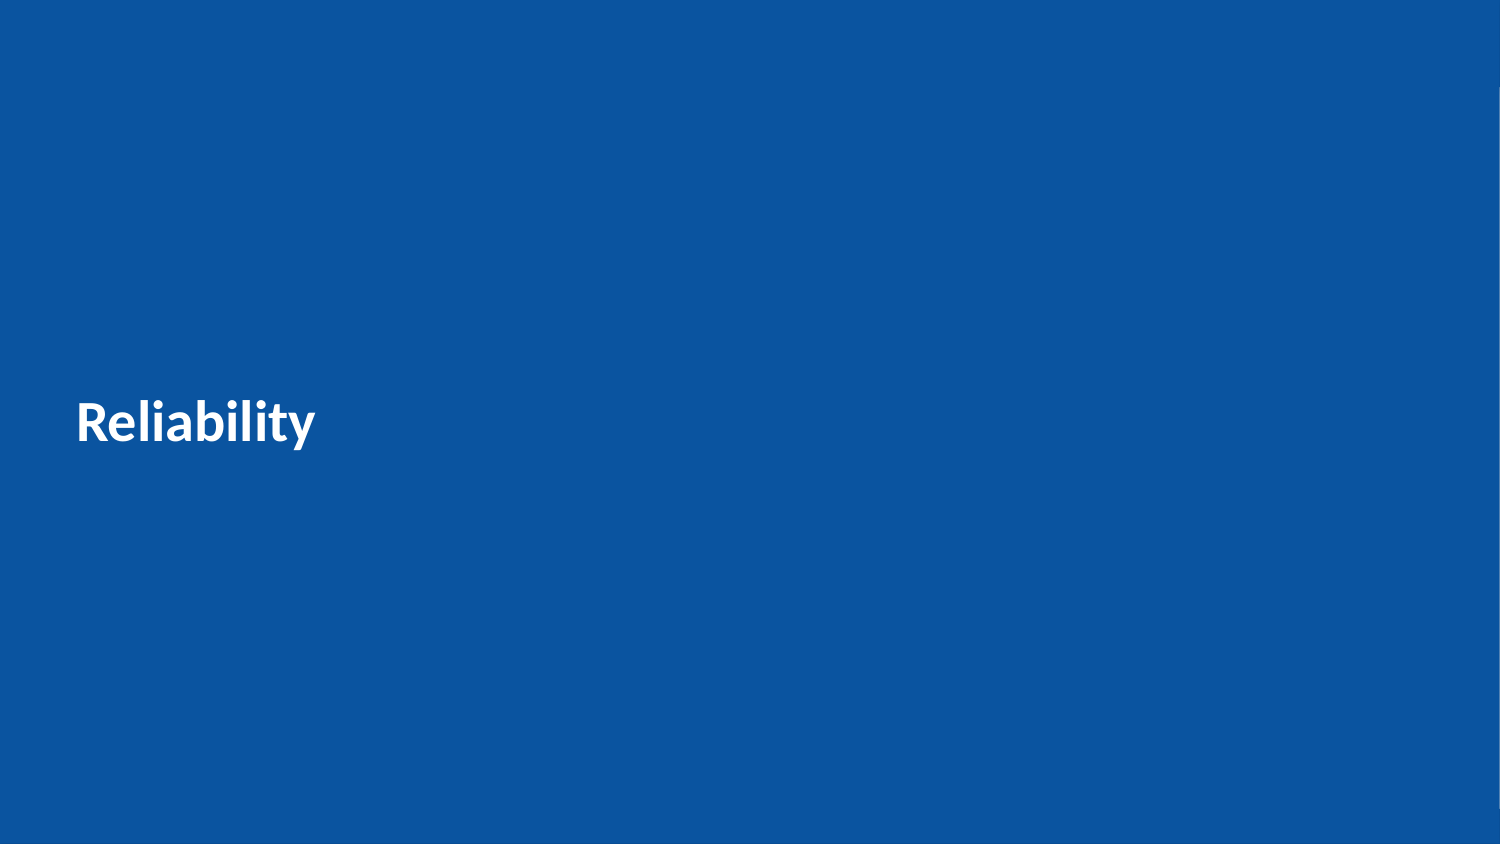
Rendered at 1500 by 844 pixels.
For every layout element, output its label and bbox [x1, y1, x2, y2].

title [61, 376, 1205, 519]
